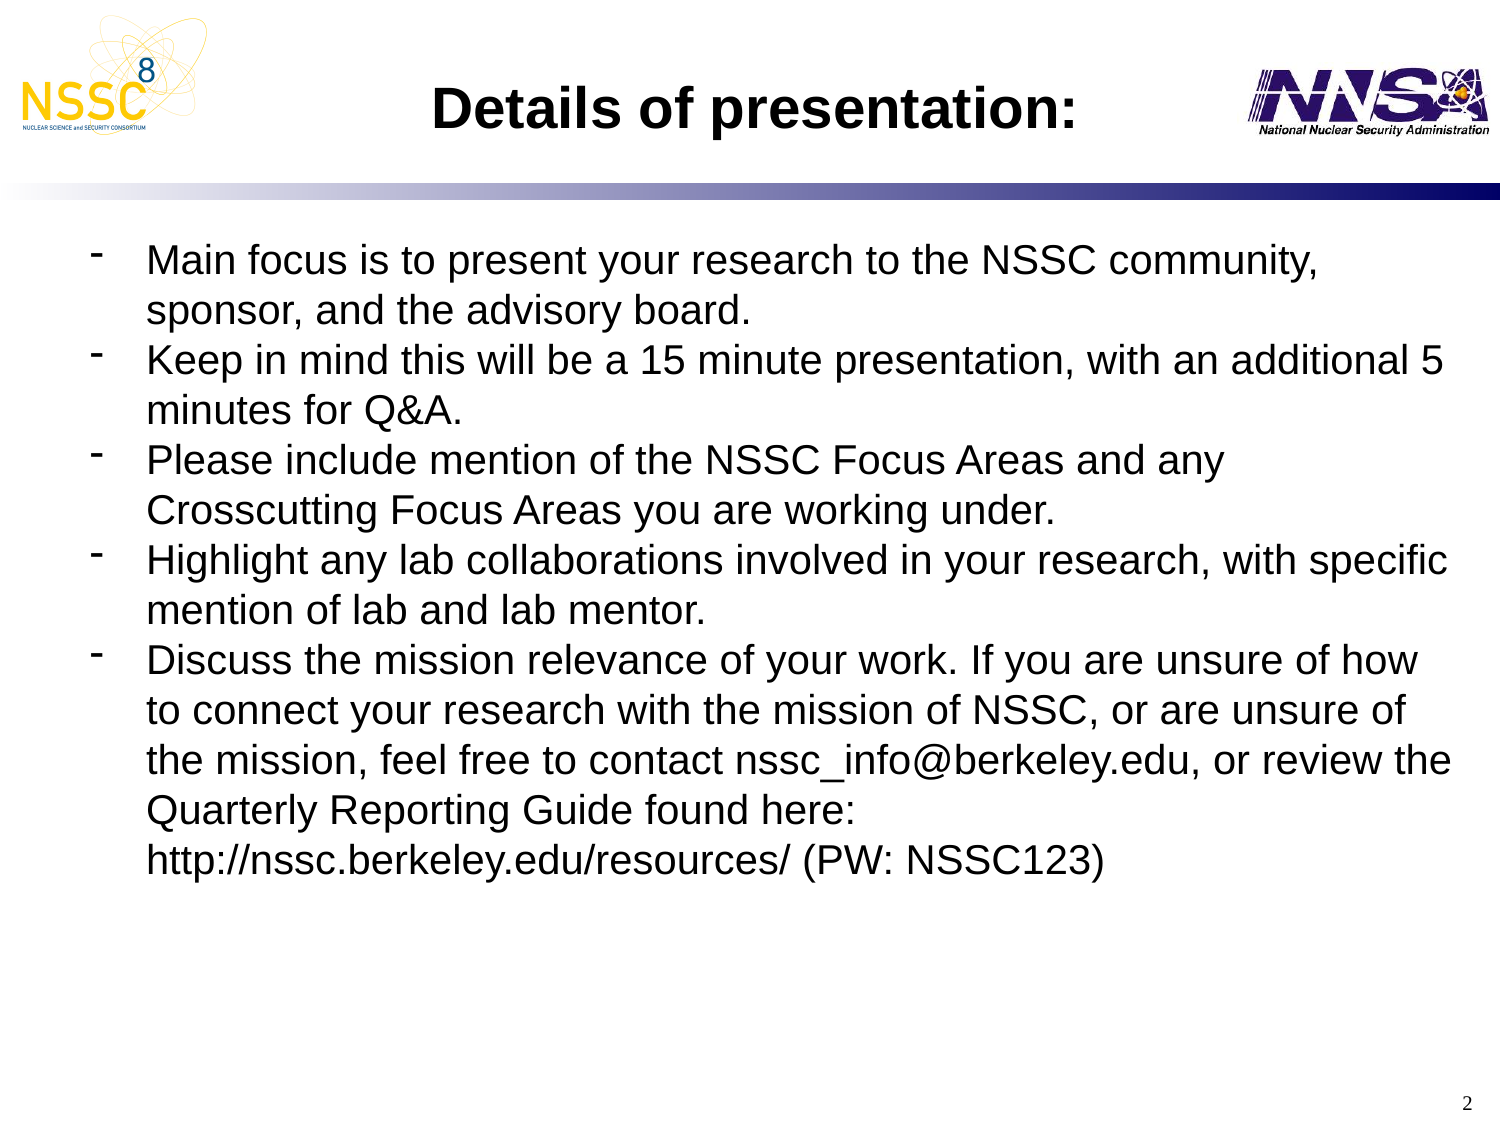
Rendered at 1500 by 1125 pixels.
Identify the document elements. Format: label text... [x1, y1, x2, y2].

picture [1237, 62, 1500, 138]
text_box Details of presentation: [416, 62, 1095, 148]
picture [12, 14, 213, 144]
text_box Main focus is to present your research to the NSSC community, sponsor, and the advisory board. Keep in mind this will be a 15 minute presentation, with an additional 5 minutes for Q&A. Please include mention of the NSSC Focus Areas and any Crosscutting Focus Areas you are working under. Highlight any lab collaborations involved in your research, with specific mention of lab and lab mentor. Discuss the mission relevance of your work. If you are unsure of how to connect your research with the mission of NSSC, or are unsure of the mission, feel free to contact nssc_info@berkeley.edu, or review the Quarterly Reporting Guide found here: http://nssc.berkeley.edu/resources/ (PW: NSSC123) [75, 224, 1475, 890]
